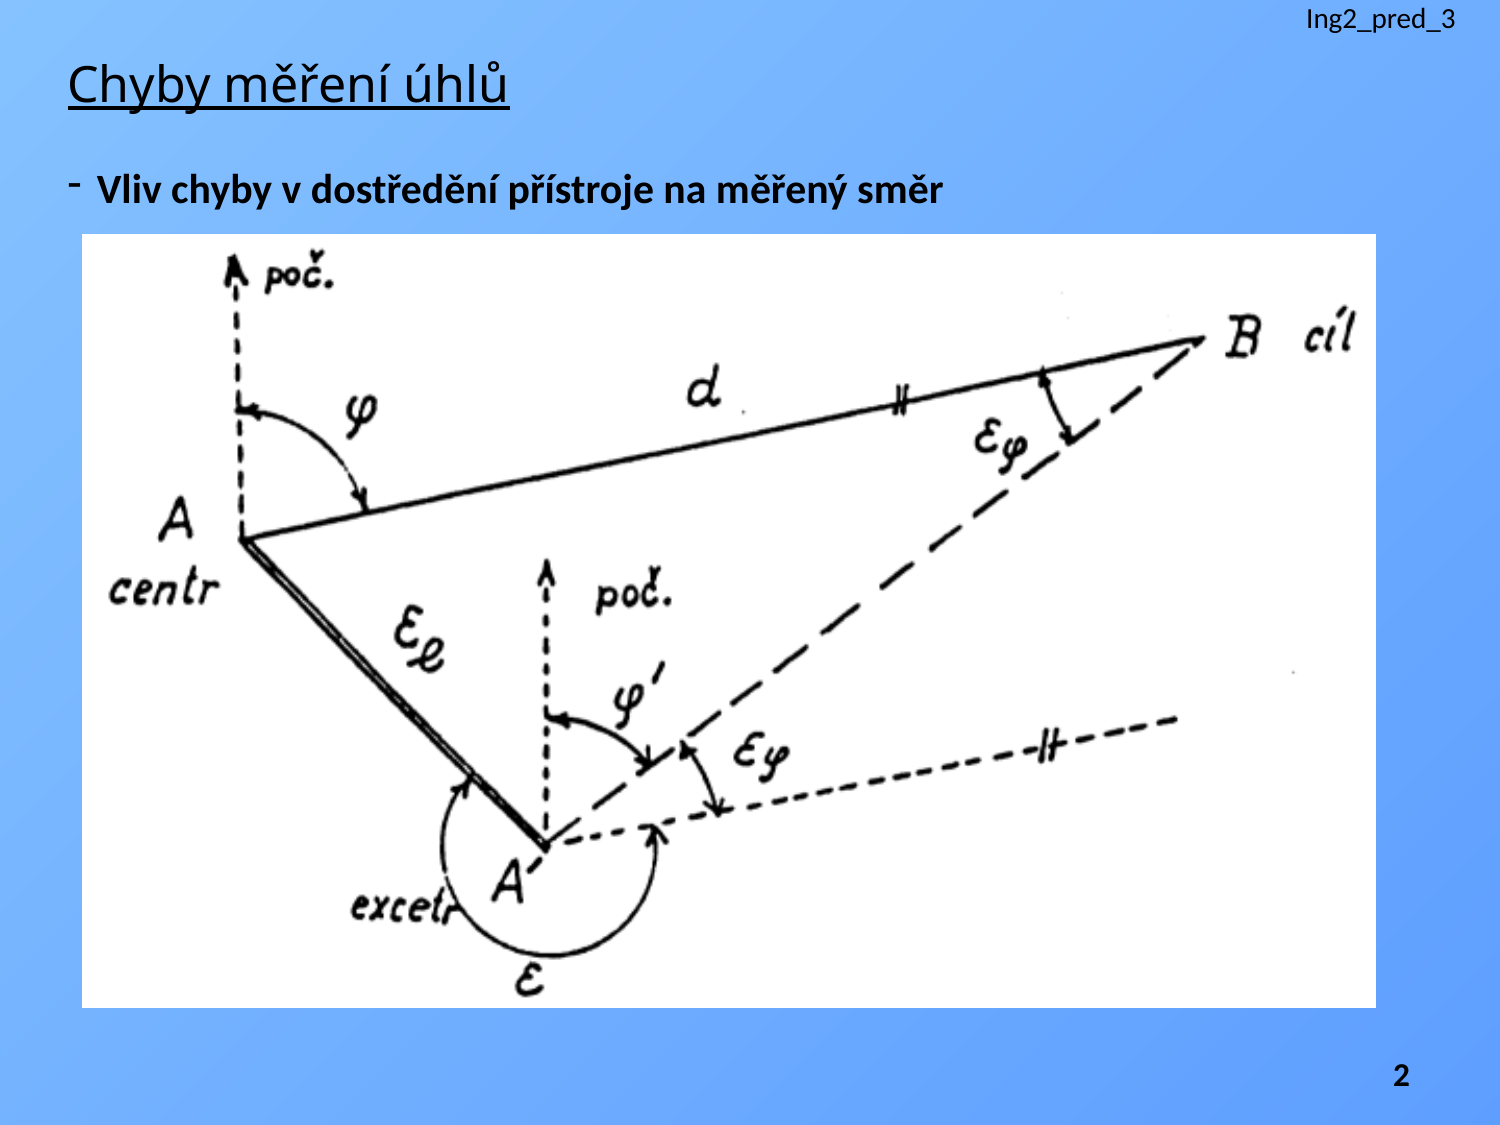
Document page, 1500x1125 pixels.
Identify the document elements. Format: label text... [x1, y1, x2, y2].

text_box Chyby měření úhlů Vliv chyby v dostředění přístroje na měřený směr [52, 44, 1448, 320]
slide_number 2 [1074, 1042, 1425, 1103]
text_box Ing2_pred_3 [1201, 0, 1471, 42]
picture [81, 234, 1376, 1008]
